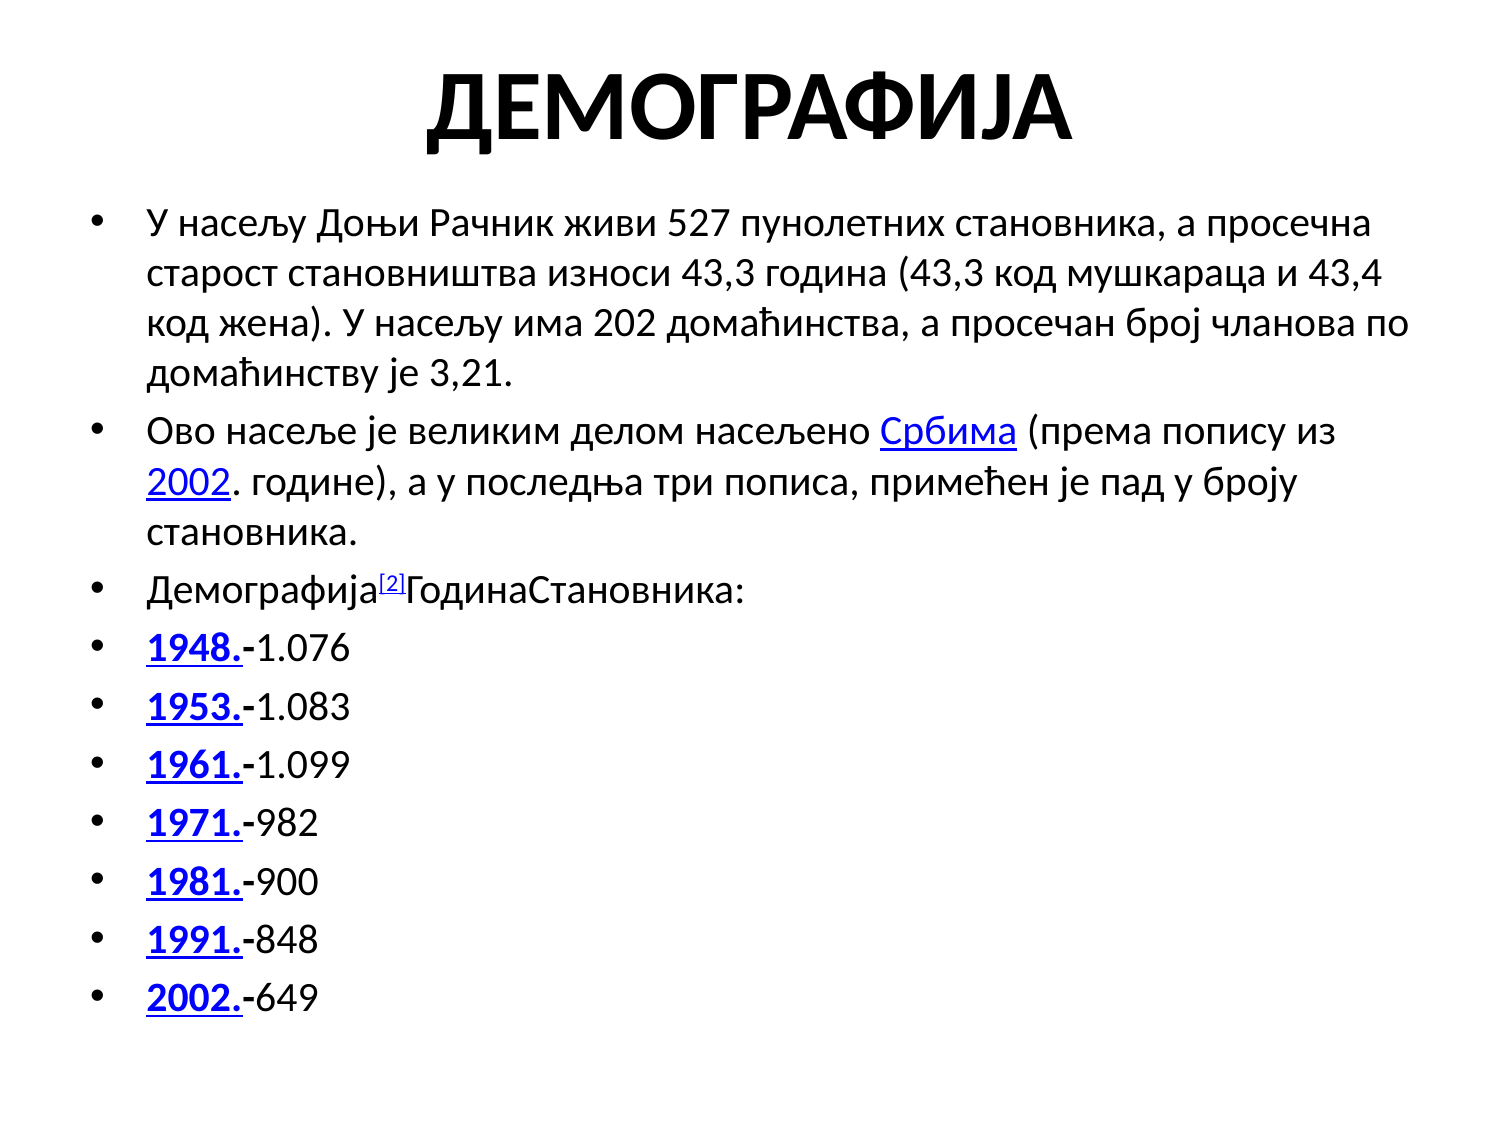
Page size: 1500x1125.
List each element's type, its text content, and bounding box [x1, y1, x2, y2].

list У насељу Доњи Рачник живи 527 пунолетних становника, а просечна старост становништва износи 43,3 година (43,3 код мушкараца и 43,4 код жена). У насељу има 202 домаћинства, а просечан број чланова по домаћинству је 3,21. Ово насеље је великим делом насељено Србима (према попису из 2002. године), а у последња три пописа, примећен је пад у броју становника. Демографија[2]ГодинаСтановника: 1948.-1.076 1953.-1.083 1961.-1.099 1971.-982 1981.-900 1991.-848 2002.-649 [75, 187, 1425, 1005]
title ДЕМОГРАФИЈА [75, 23, 1425, 176]
